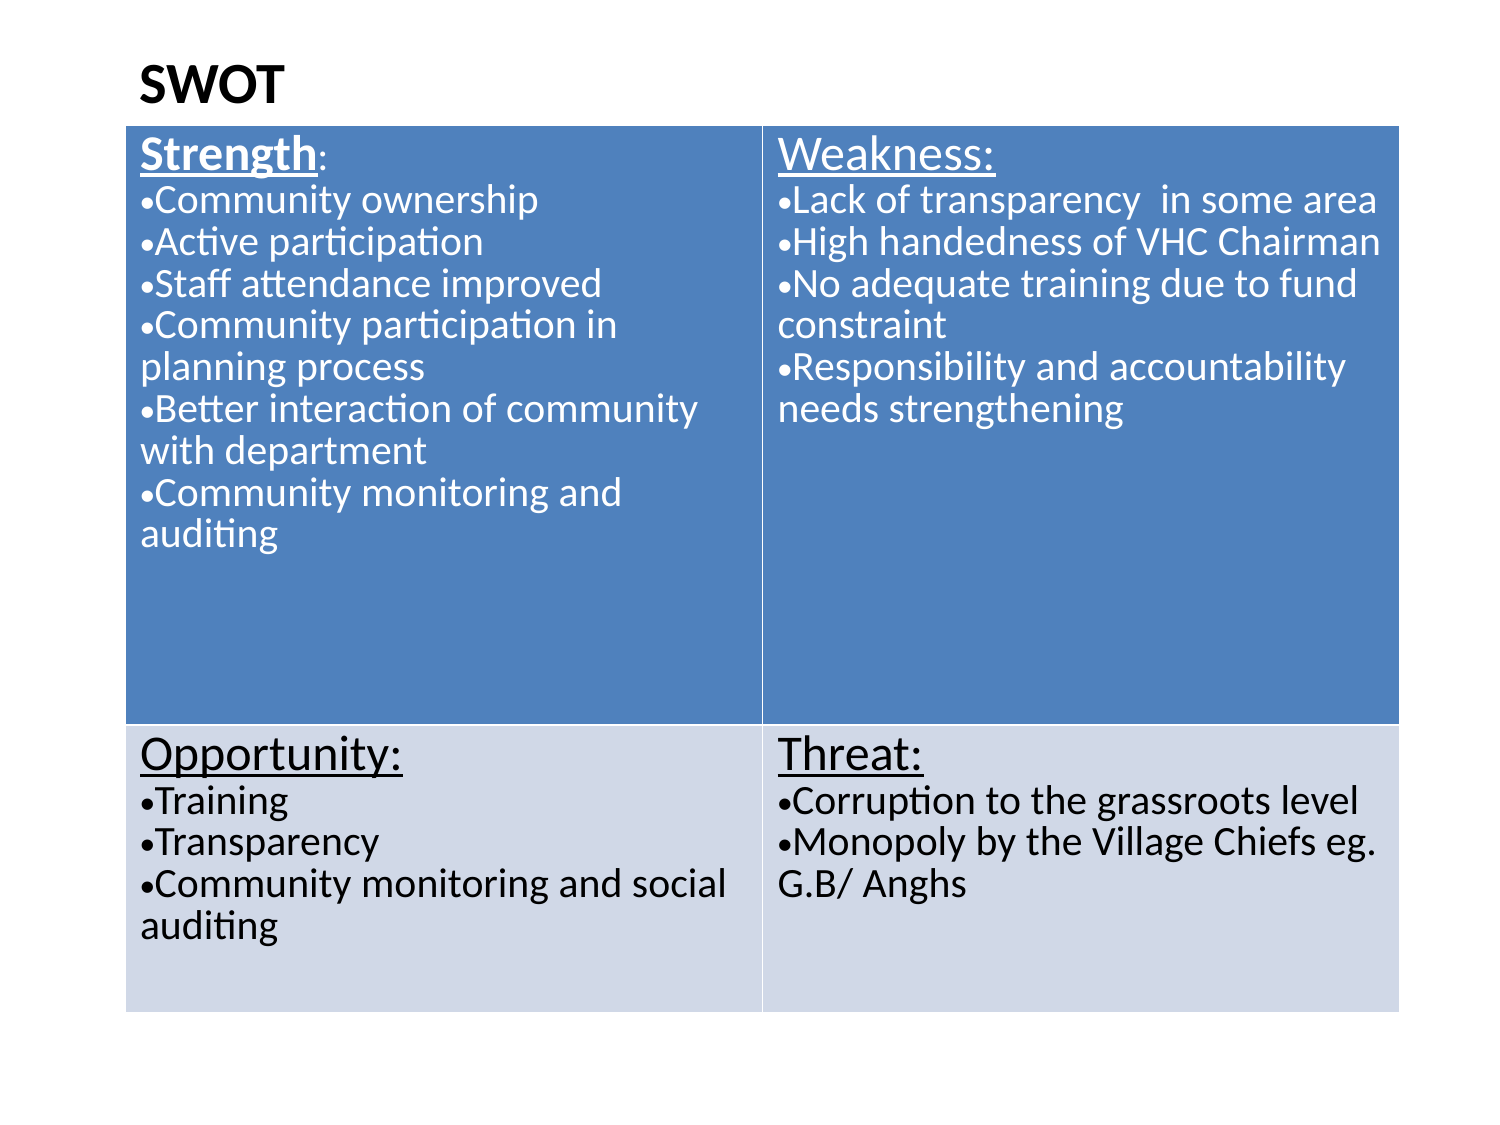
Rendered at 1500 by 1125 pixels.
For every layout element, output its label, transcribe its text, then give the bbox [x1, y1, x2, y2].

table_header Strength: Community ownership Active participation Staff attendance improved Community participation in planning process Better interaction of community with department Community monitoring and auditing [126, 126, 762, 724]
table_cell Opportunity: Training Transparency Community monitoring and social auditing [126, 726, 762, 1012]
text_box SWOT [125, 37, 975, 123]
table_header Weakness: Lack of transparency in some area High handedness of VHC Chairman No adequate training due to fund constraint Responsibility and accountability needs strengthening [763, 126, 1399, 724]
table_cell Threat: Corruption to the grassroots level Monopoly by the Village Chiefs eg. G.B/ Anghs [763, 726, 1399, 1012]
